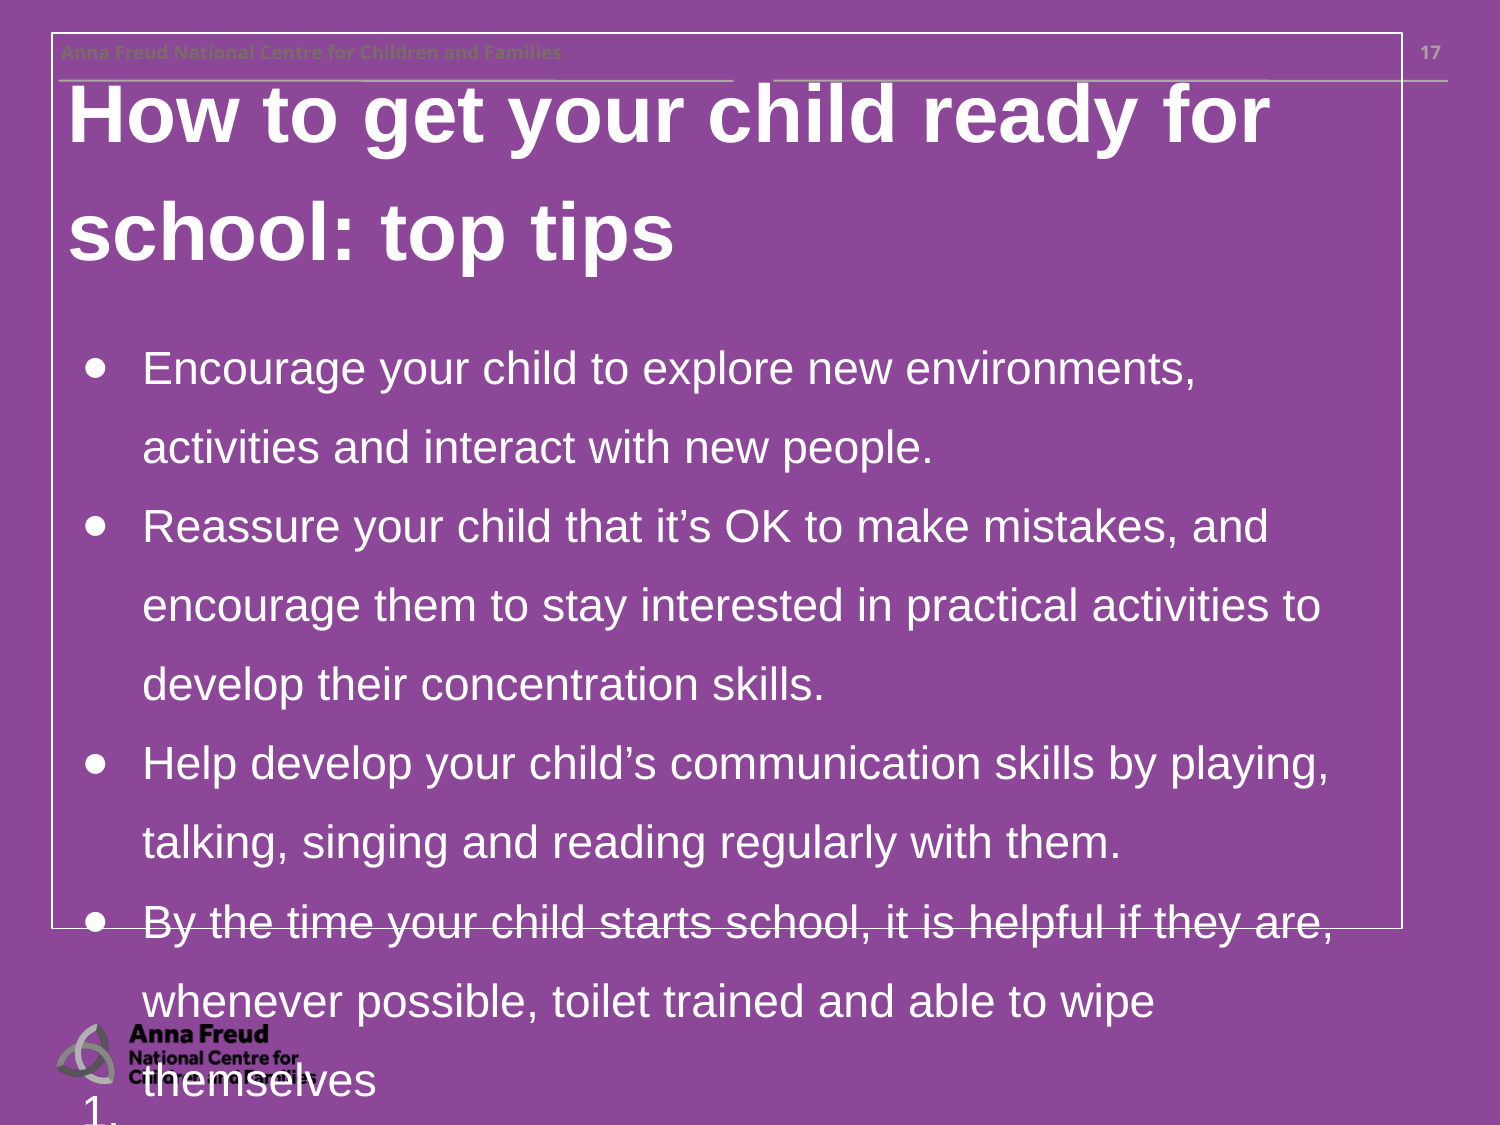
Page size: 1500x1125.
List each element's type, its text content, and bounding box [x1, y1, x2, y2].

slide_number ‹#› [1369, 33, 1457, 72]
list How to get your child ready for school: top tips Encourage your child to explore new environments, activities and interact with new people. Reassure your child that it’s OK to make mistakes, and encourage them to stay interested in practical activities to develop their concentration skills. Help develop your child’s communication skills by playing, talking, singing and reading regularly with them. By the time your child starts school, it is helpful if they are, whenever possible, toilet trained and able to wipe themselves Encourage your childpossible with t wiping themselves, flushing the toilet and washing their hands with adult supervision. Provide opportunities for your child to play with other children to support their emotional development. Ensure that your child has a good routine when it comes to bedtime. A good night’s sleep will help your child cope with the demands of the school day. Encourage your child to be as independent as possible by practising dressing and undressing themselves. Elastic waistbands and Velcro shoes can help build your child’s confidence with these tasks. At school, your child will need to be able to dress and undress for PE. Support your child to try new foods, eat at the table using a knife fork and spoon, and use an open cup to drink from. Encourage your child to tidy and look after their belongings at home. Your child will be expected to hang their coat on their peg and tidy the activities away that they have been playing with in the classroom. Children need praise and encouragement with general day-to-day tasks, especially when they have achieved new goals such as eating their vegetables or putting their toys away. Praise encourages positive self-esteem and self-worth. The more your child practices these skills, the more their confidence will grow. [52, 33, 1402, 929]
picture [56, 1024, 316, 1084]
